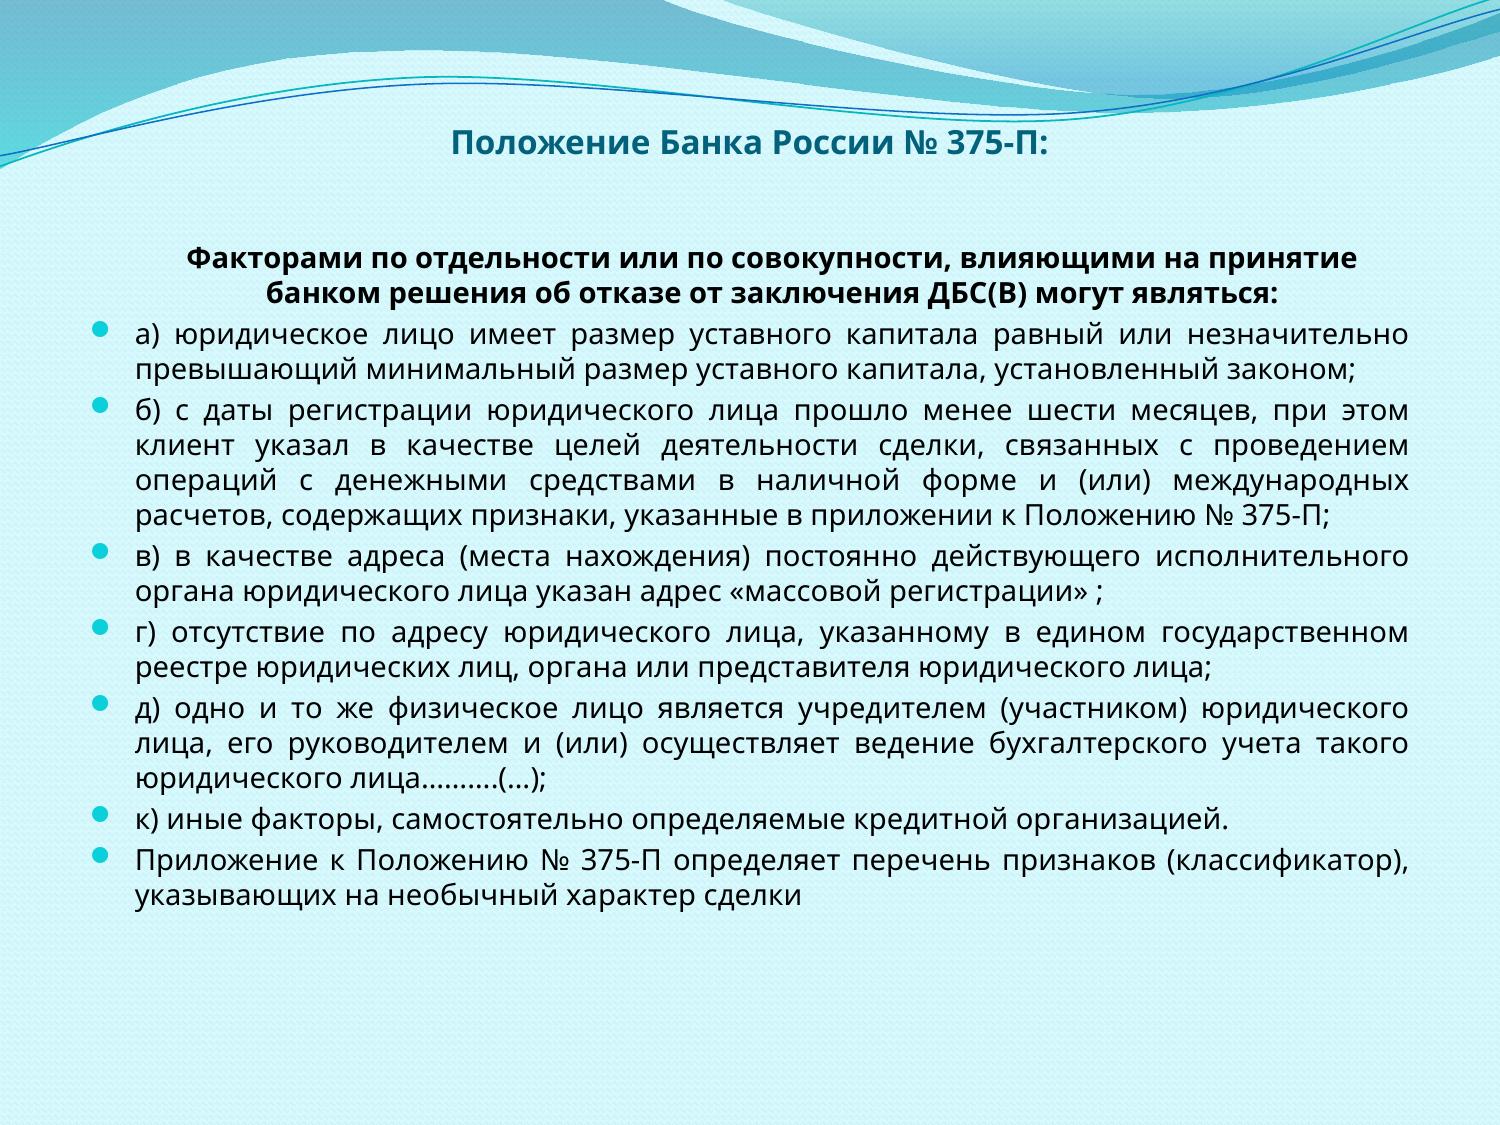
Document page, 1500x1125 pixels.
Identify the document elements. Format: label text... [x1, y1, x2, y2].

list Факторами по отдельности или по совокупности, влияющими на принятие банком решения об отказе от заключения ДБС(В) могут являться: а) юридическое лицо имеет размер уставного капитала равный или незначительно превышающий минимальный размер уставного капитала, установленный законом; б) с даты регистрации юридического лица прошло менее шести месяцев, при этом клиент указал в качестве целей деятельности сделки, связанных с проведением операций с денежными средствами в наличной форме и (или) международных расчетов, содержащих признаки, указанные в приложении к Положению № 375-П; в) в качестве адреса (места нахождения) постоянно действующего исполнительного органа юридического лица указан адрес «массовой регистрации» ; г) отсутствие по адресу юридического лица, указанному в едином государственном реестре юридических лиц, органа или представителя юридического лица; д) одно и то же физическое лицо является учредителем (участником) юридического лица, его руководителем и (или) осуществляет ведение бухгалтерского учета такого юридического лица……….(…); к) иные факторы, самостоятельно определяемые кредитной организацией. Приложение к Положению № 375-П определяет перечень признаков (классификатор), указывающих на необычный характер сделки [75, 231, 1425, 1038]
title Положение Банка России № 375-П: [75, 66, 1425, 161]
